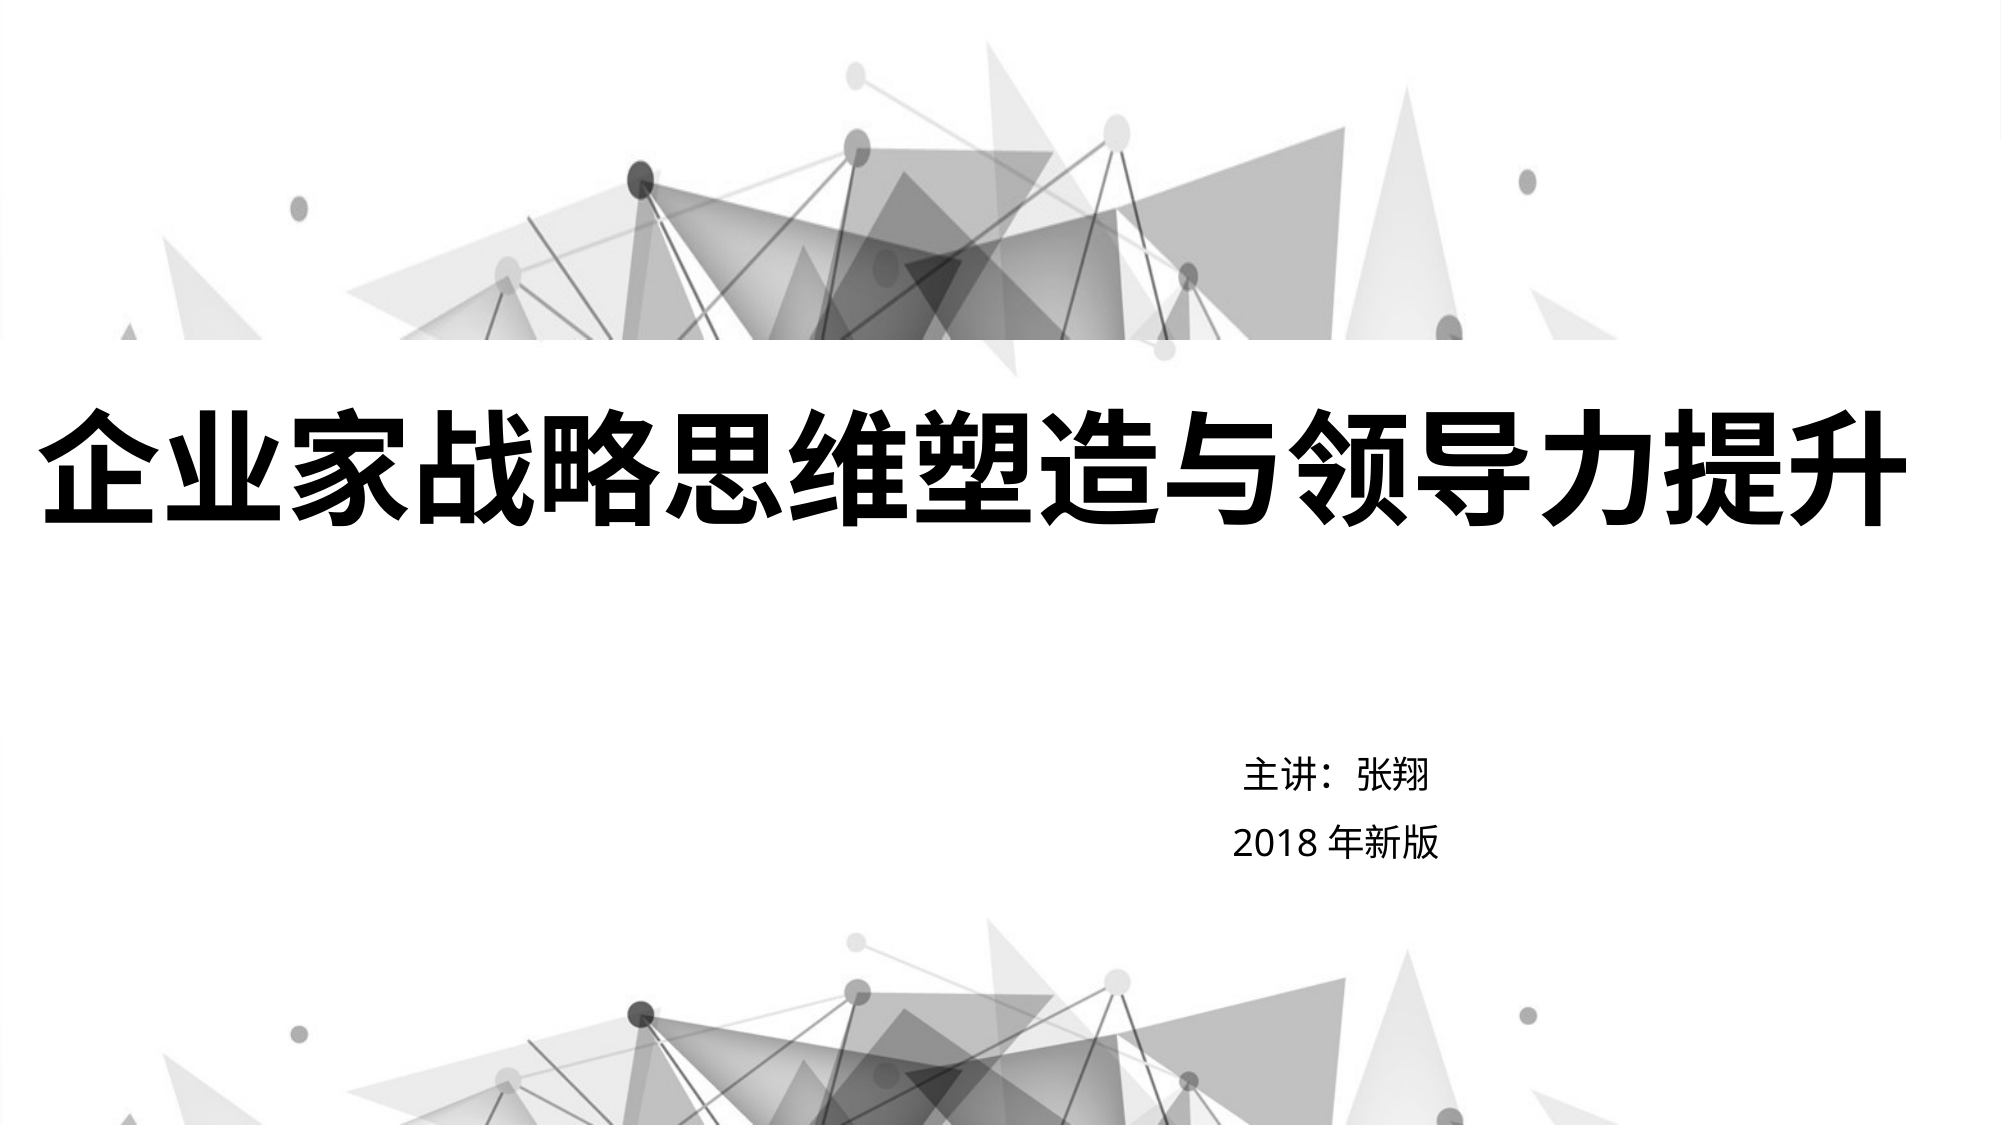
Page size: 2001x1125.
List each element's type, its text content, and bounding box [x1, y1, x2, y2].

picture [0, 0, 2001, 1125]
text_box 企业家战略思维塑造与领导力提升 [0, 383, 1977, 548]
text_box 主讲：张翔 2018年新版 [504, 721, 2000, 871]
